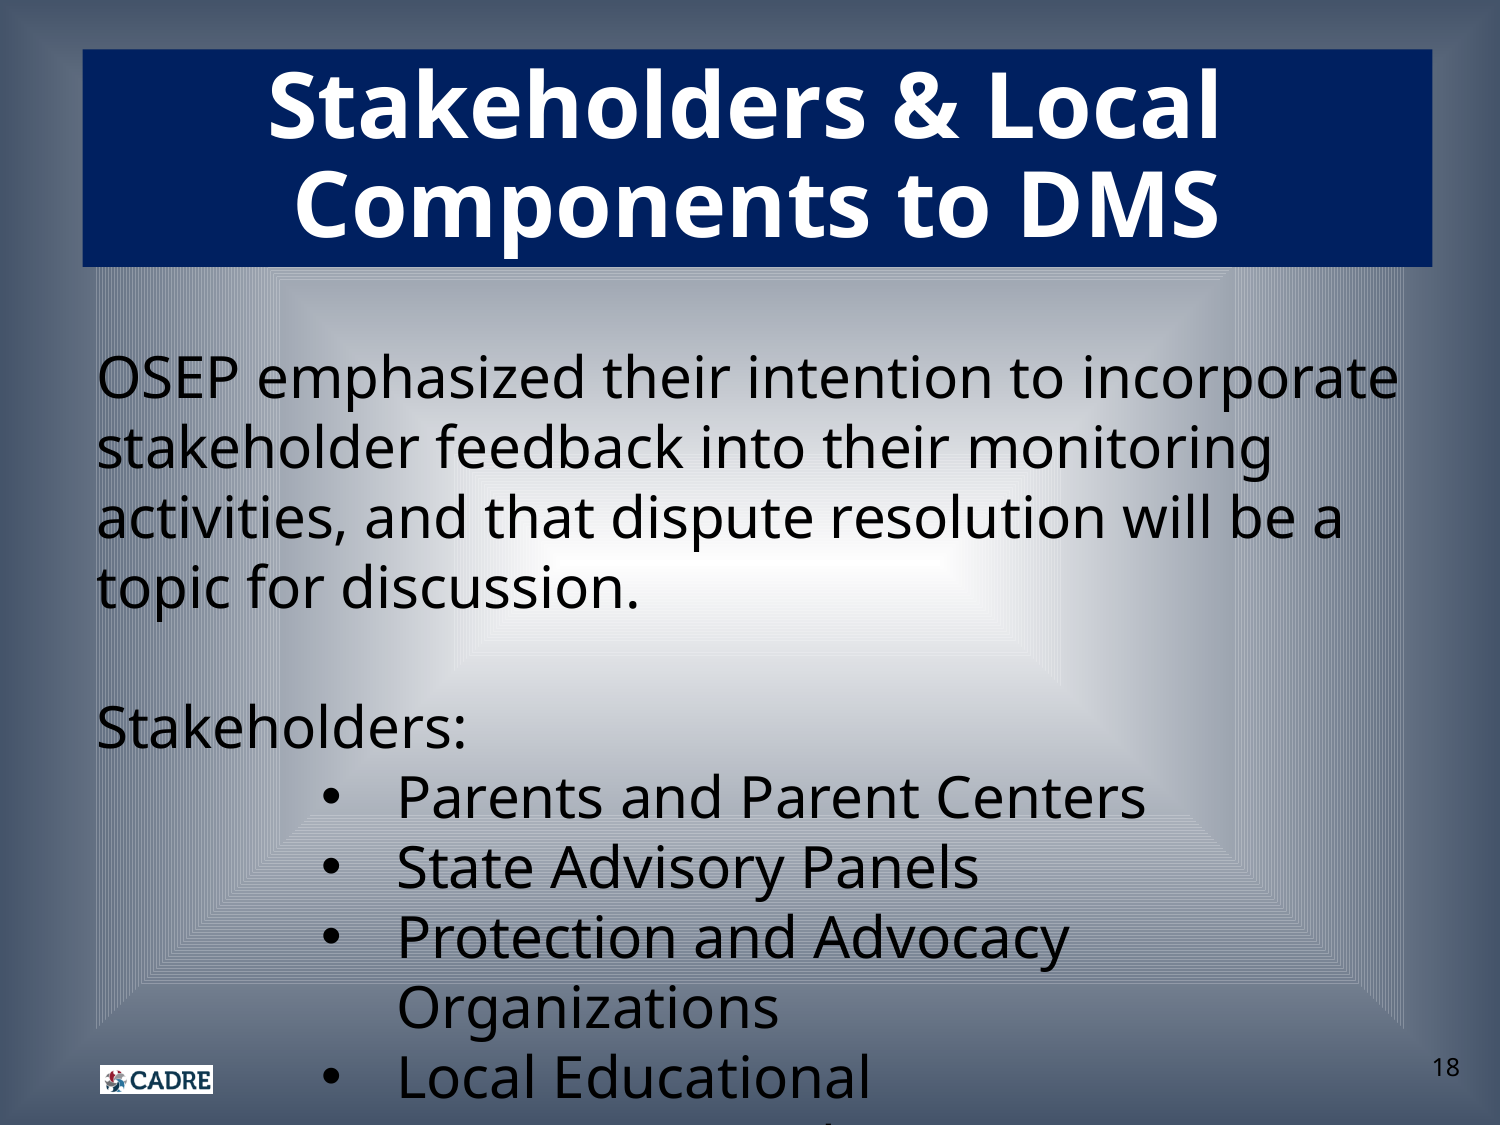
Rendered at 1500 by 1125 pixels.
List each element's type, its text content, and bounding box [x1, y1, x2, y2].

text_box 18 [1137, 1044, 1475, 1104]
text_box OSEP emphasized their intention to incorporate stakeholder feedback into their monitoring activities, and that dispute resolution will be a topic for discussion. Stakeholders: Parents and Parent Centers State Advisory Panels Protection and Advocacy Organizations Local Educational Agencies/Providers [81, 332, 1419, 1125]
title Stakeholders & Local Components to DMS [82, 49, 1433, 267]
